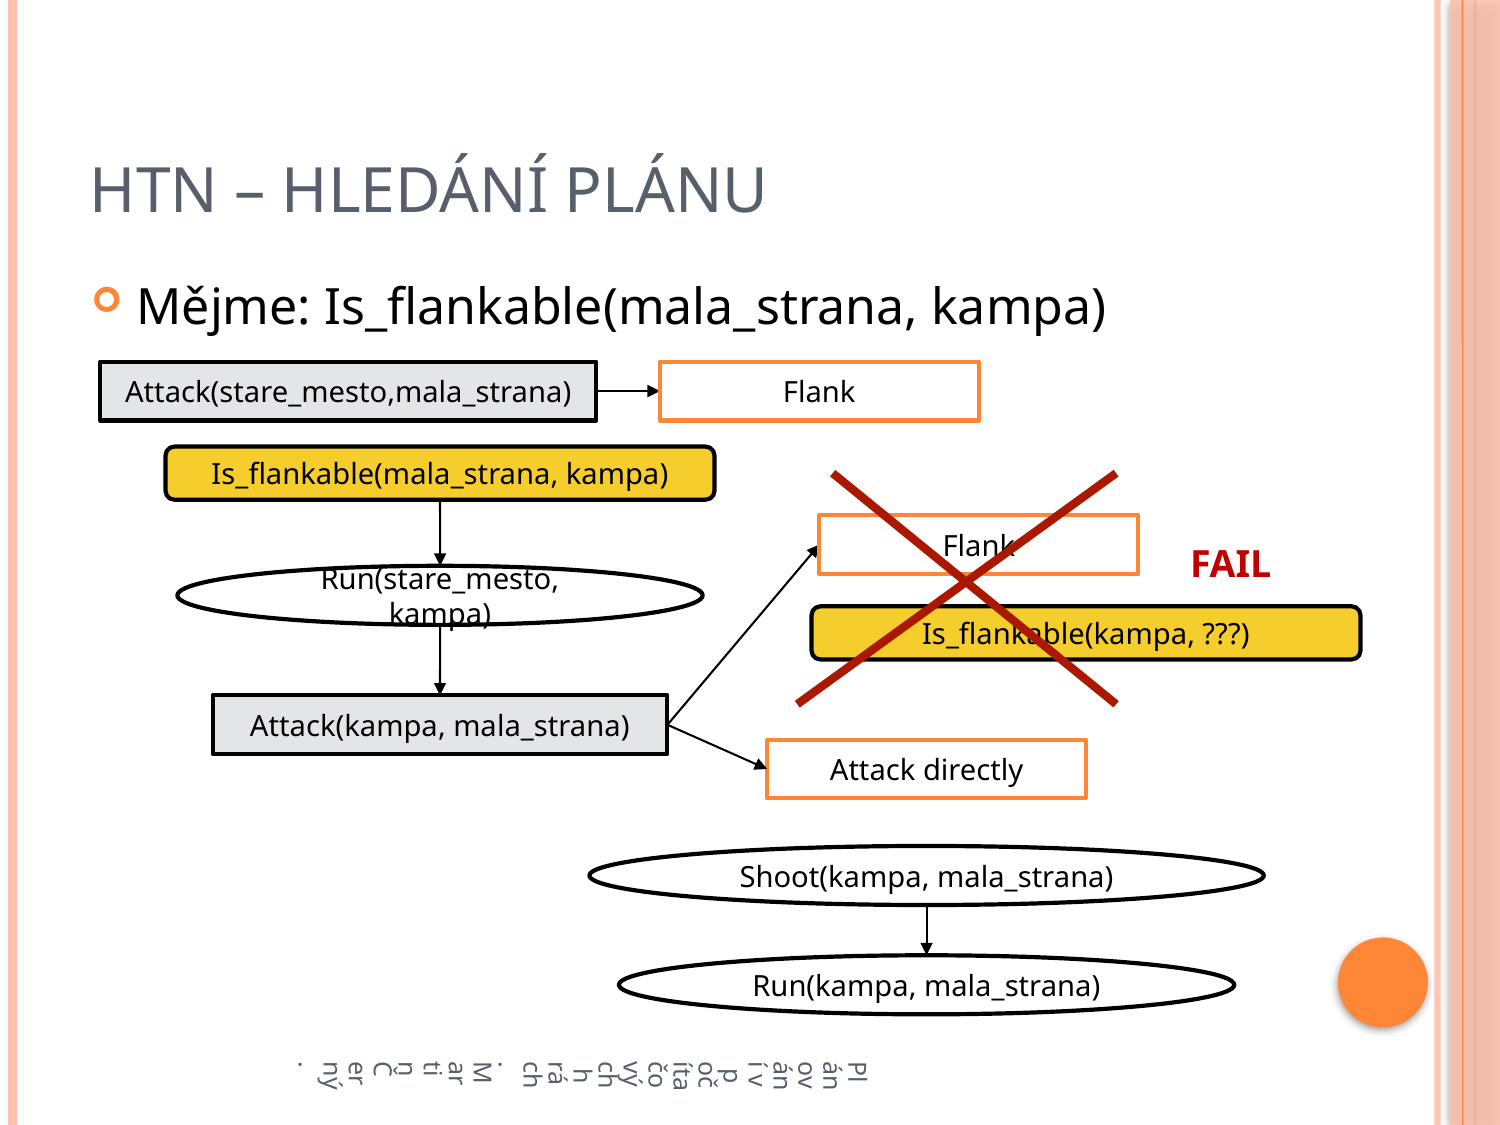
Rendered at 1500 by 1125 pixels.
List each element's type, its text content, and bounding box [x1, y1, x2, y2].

text_box Attack directly [765, 738, 1088, 800]
text_box Flank [658, 360, 981, 423]
text_box Attack(stare_mesto,mala_strana) [98, 360, 598, 423]
text_box Run(stare_mesto, kampa) [175, 563, 661, 627]
footer Plánování v počítačových hrách. Martin Černý. [407, 1046, 1306, 1106]
text_box Attack(kampa, mala_strana) [211, 693, 661, 756]
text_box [832, 472, 1117, 705]
text_box Shoot(kampa, mala_strana) [587, 843, 1266, 908]
text_box FAIL [1175, 532, 1353, 593]
text_box Is_flankable(mala_strana, kampa) [163, 444, 717, 502]
title HTN – hledání plánu [75, 45, 1300, 233]
text_box Is_flankable(kampa, ???) [1124, 604, 1363, 662]
list Mějme: Is_flankable(mala_strana, kampa) [76, 267, 1302, 350]
text_box Flank [1124, 513, 1140, 576]
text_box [796, 472, 830, 705]
text_box Run(kampa, mala_strana) [616, 953, 1237, 1017]
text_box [666, 724, 768, 770]
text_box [666, 544, 820, 726]
